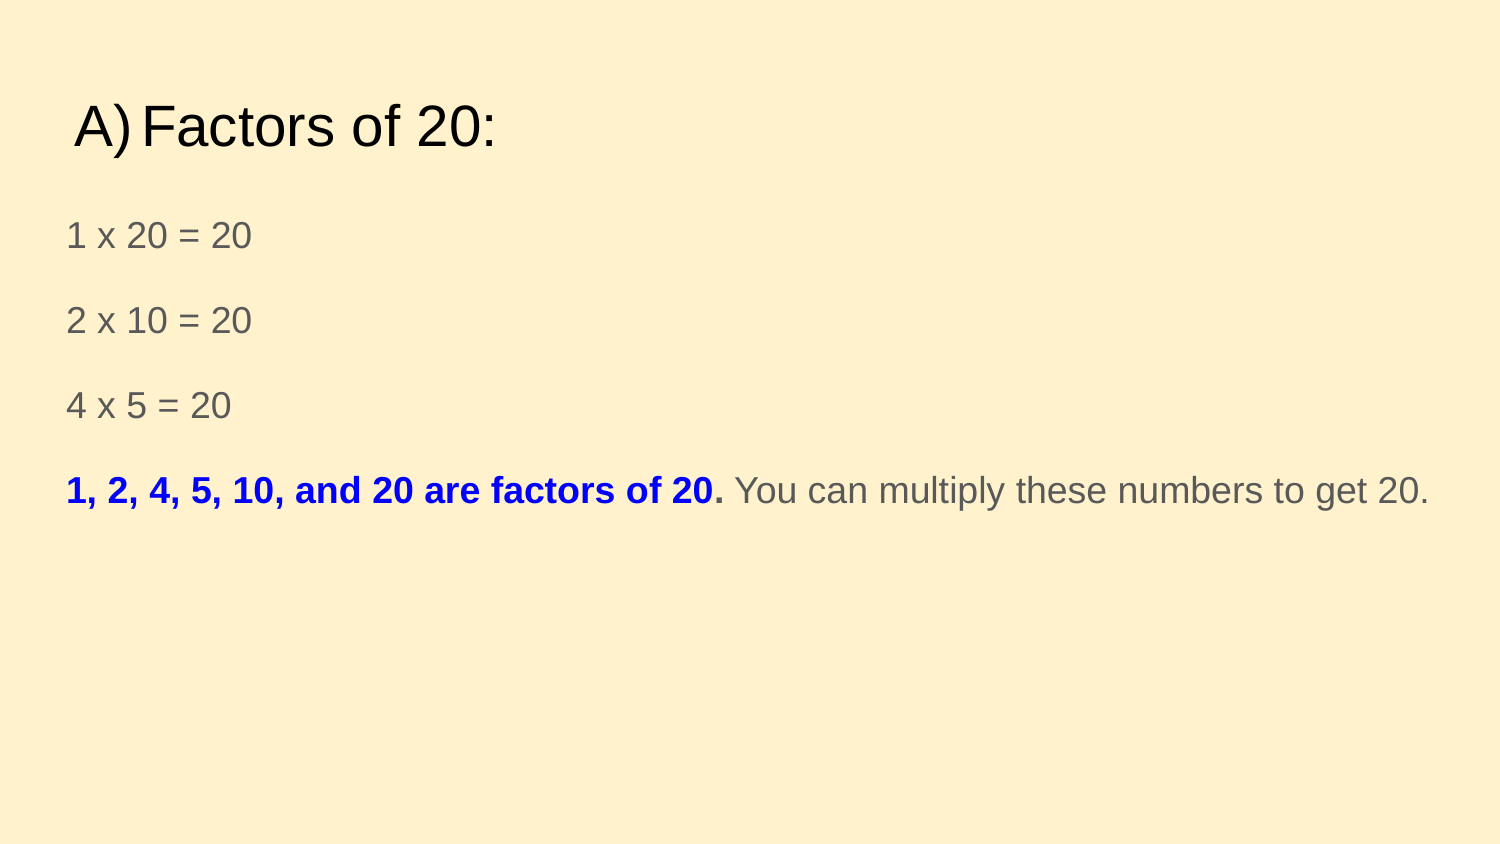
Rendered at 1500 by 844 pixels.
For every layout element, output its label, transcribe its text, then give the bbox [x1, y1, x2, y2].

list 1 x 20 = 20 2 x 10 = 20 4 x 5 = 20 1, 2, 4, 5, 10, and 20 are factors of 20. You can multiply these numbers to get 20. [51, 189, 1449, 750]
title Factors of 20: [51, 72, 1449, 167]
